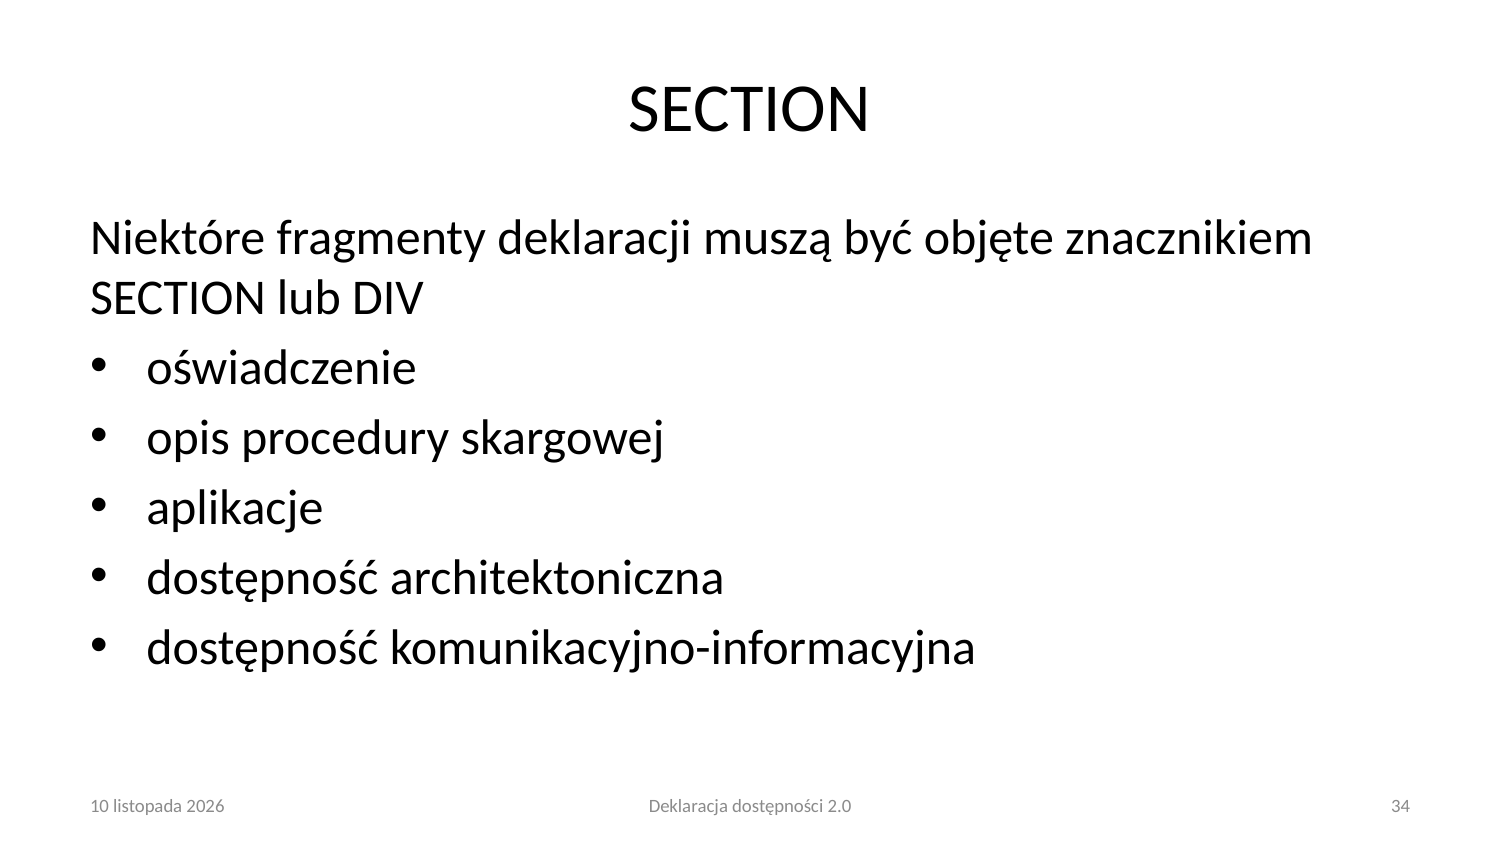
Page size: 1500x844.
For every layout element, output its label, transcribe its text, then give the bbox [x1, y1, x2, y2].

slide_number 25 lutego 2025 [75, 782, 425, 827]
title SECTION [75, 33, 1425, 175]
footer Deklaracja dostępności 2.0 [512, 782, 988, 827]
list Niektóre fragmenty deklaracji muszą być objęte znacznikiem SECTION lub DIV oświadczenie opis procedury skargowej aplikacje dostępność architektoniczna dostępność komunikacyjno-informacyjna [75, 196, 1425, 754]
slide_number 34 [1074, 782, 1425, 827]
